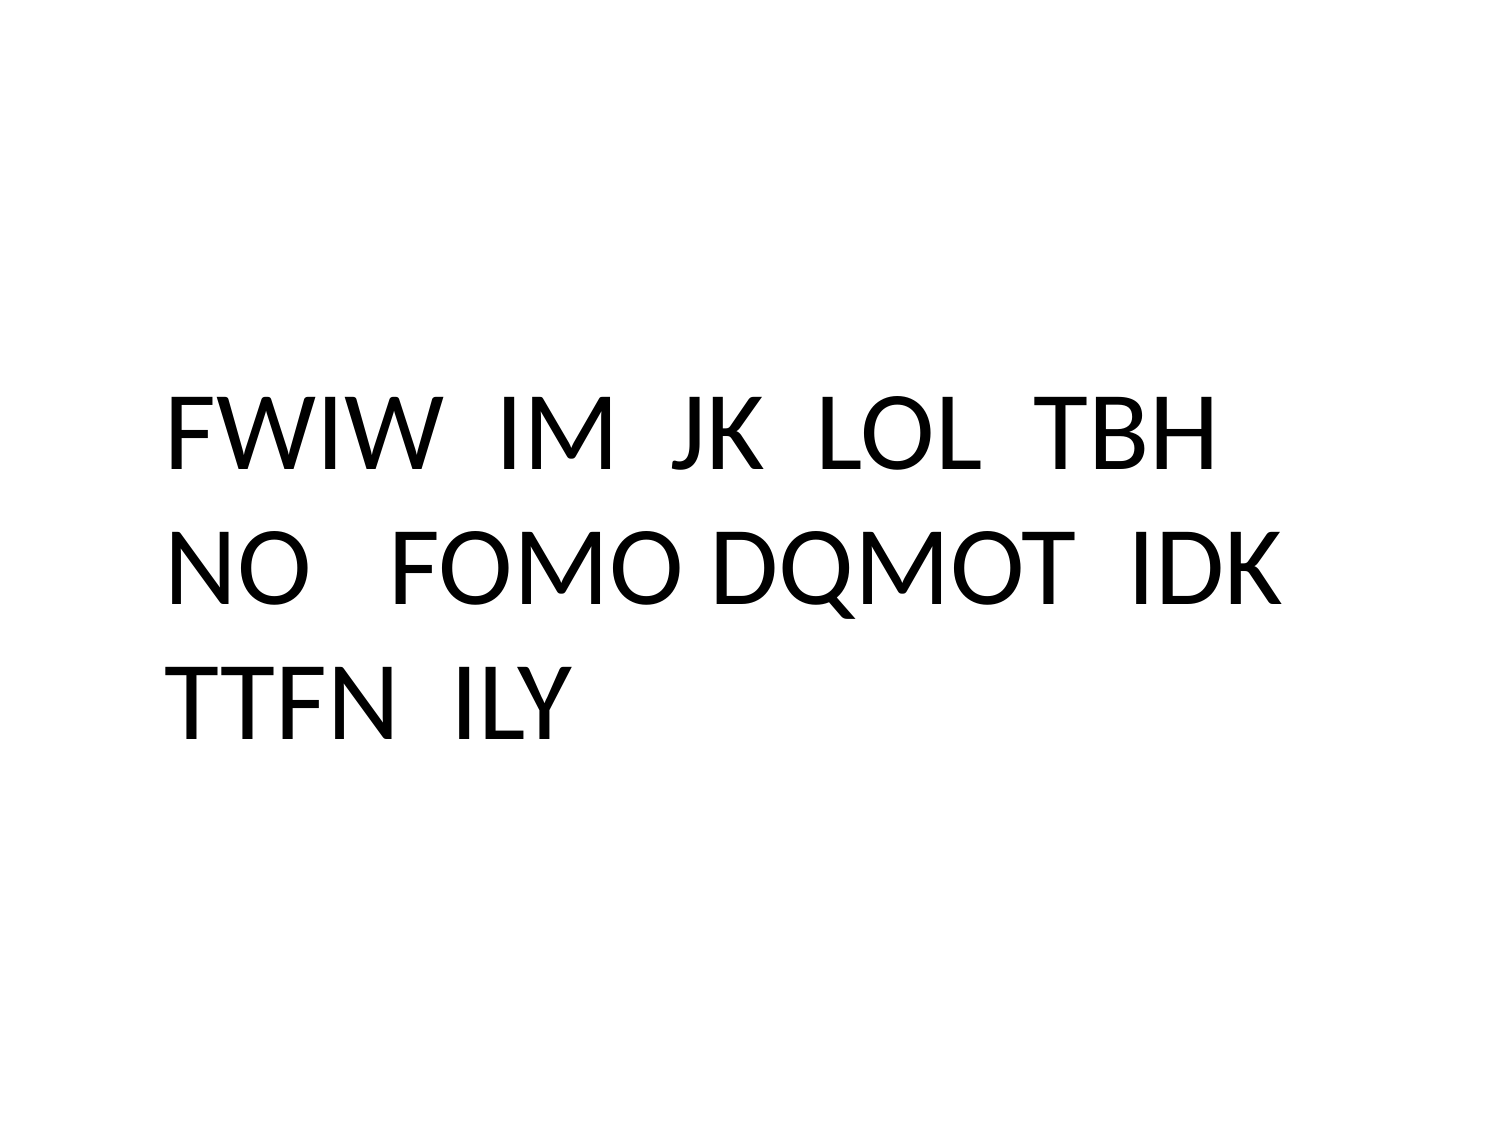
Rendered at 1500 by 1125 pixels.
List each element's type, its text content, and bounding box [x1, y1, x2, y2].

text_box FWIW IM JK LOL TBH NO FOMO DQMOT IDK TTFN ILY [150, 349, 1313, 770]
